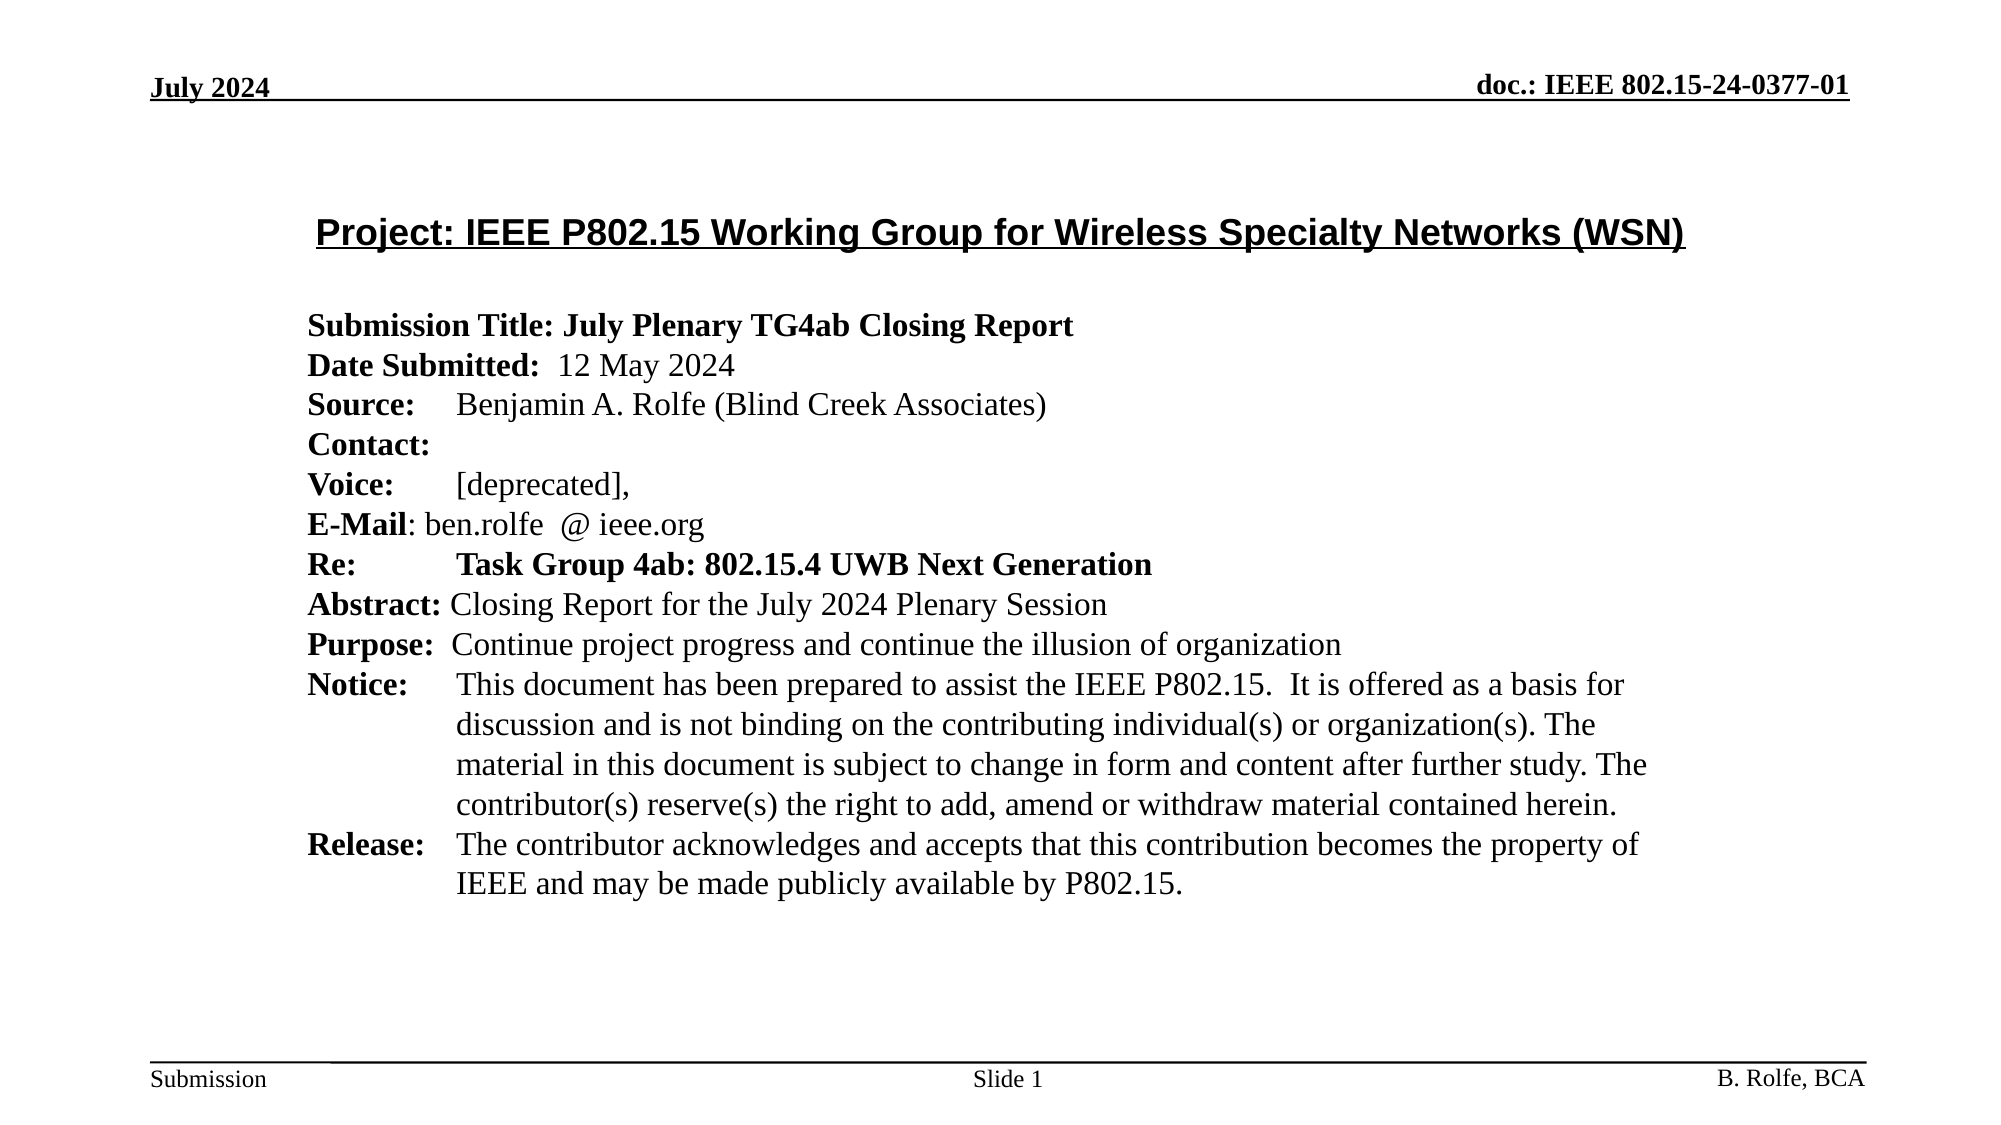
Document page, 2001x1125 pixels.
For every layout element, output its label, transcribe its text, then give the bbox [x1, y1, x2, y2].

slide_number Slide 1 [972, 1062, 1044, 1093]
text_box Project: IEEE P802.15 Working Group for Wireless Specialty Networks (WSN) Submission Title: July Plenary TG4ab Closing Report Date Submitted: 12 May 2024 Source: Benjamin A. Rolfe (Blind Creek Associates) Contact: Voice: [deprecated], E-Mail: ben.rolfe @ ieee.org Re: Task Group 4ab: 802.15.4 UWB Next Generation Abstract: Closing Report for the July 2024 Plenary Session Purpose: Continue project progress and continue the illusion of organization Notice: This document has been prepared to assist the IEEE P802.15. It is offered as a basis for discussion and is not binding on the contributing individual(s) or organization(s). The material in this document is subject to change in form and content after further study. The contributor(s) reserve(s) the right to add, amend or withdraw material contained herein. Release: The contributor acknowledges and accepts that this contribution becomes the property of IEEE and may be made publicly available by P802.15. [291, 200, 1709, 910]
